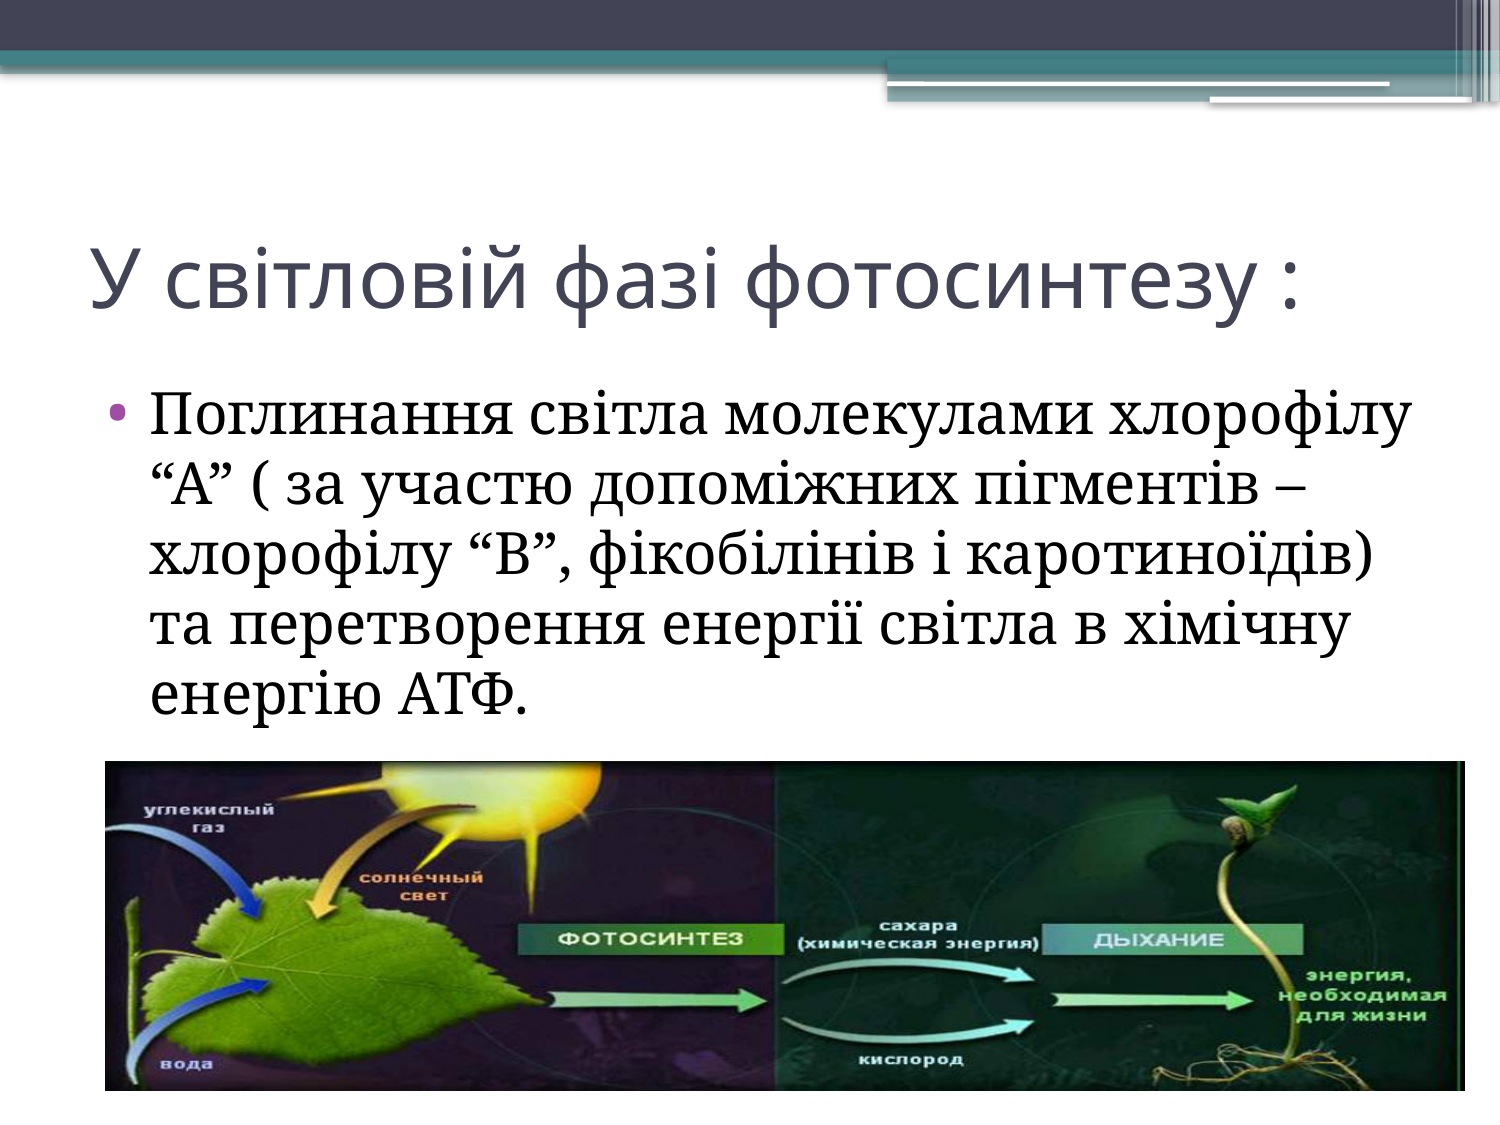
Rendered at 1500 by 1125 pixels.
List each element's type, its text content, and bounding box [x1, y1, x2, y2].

picture [105, 761, 1466, 1091]
title У світловій фазі фотосинтезу : [75, 187, 1425, 363]
list Поглинання світла молекулами хлорофілу “А” ( за участю допоміжних пігментів – хлорофілу “В”, фікобілінів і каротиноїдів) та перетворення енергії світла в хімічну енергію АТФ. [75, 368, 1465, 1079]
